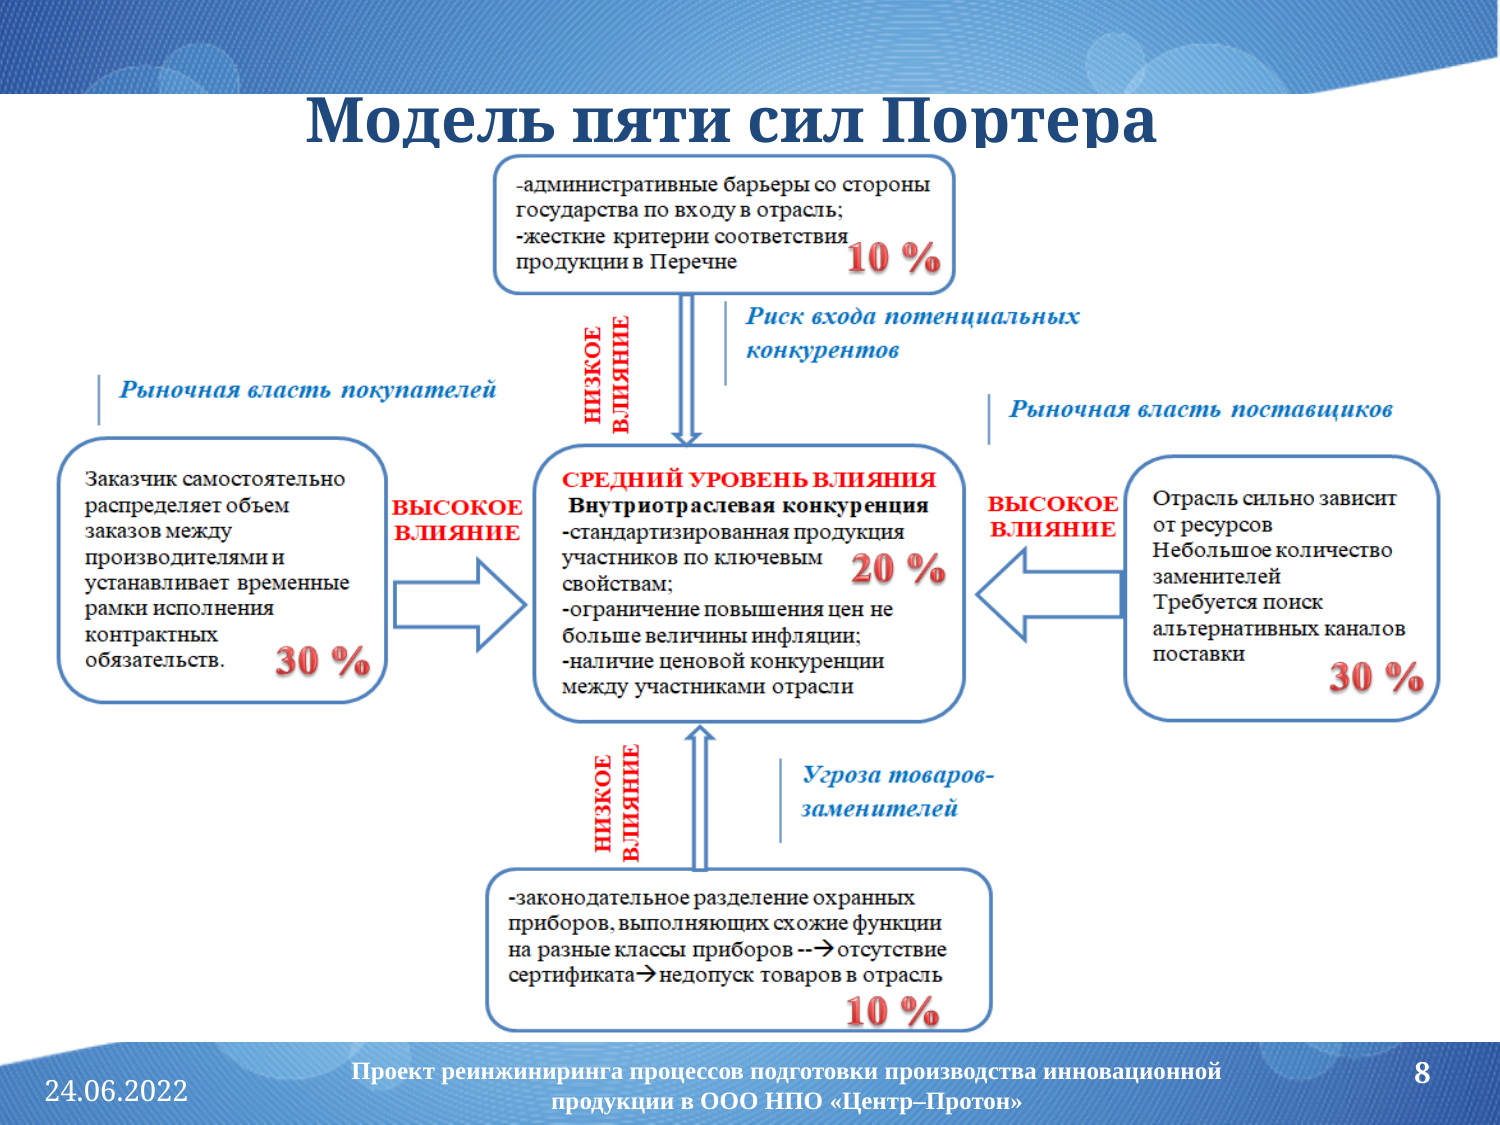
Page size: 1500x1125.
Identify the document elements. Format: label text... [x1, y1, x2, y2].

footer Проект реинжиниринга процессов подготовки производства инновационной продукции в ООО НПО «Центр–Протон» [305, 1046, 1270, 1107]
picture [0, 1042, 1500, 1122]
picture [52, 148, 1448, 1036]
slide_number 8 [1399, 1046, 1495, 1107]
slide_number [29, 1065, 254, 1125]
title Модель пяти сил Портера [29, 62, 1436, 173]
picture [0, 0, 1500, 94]
